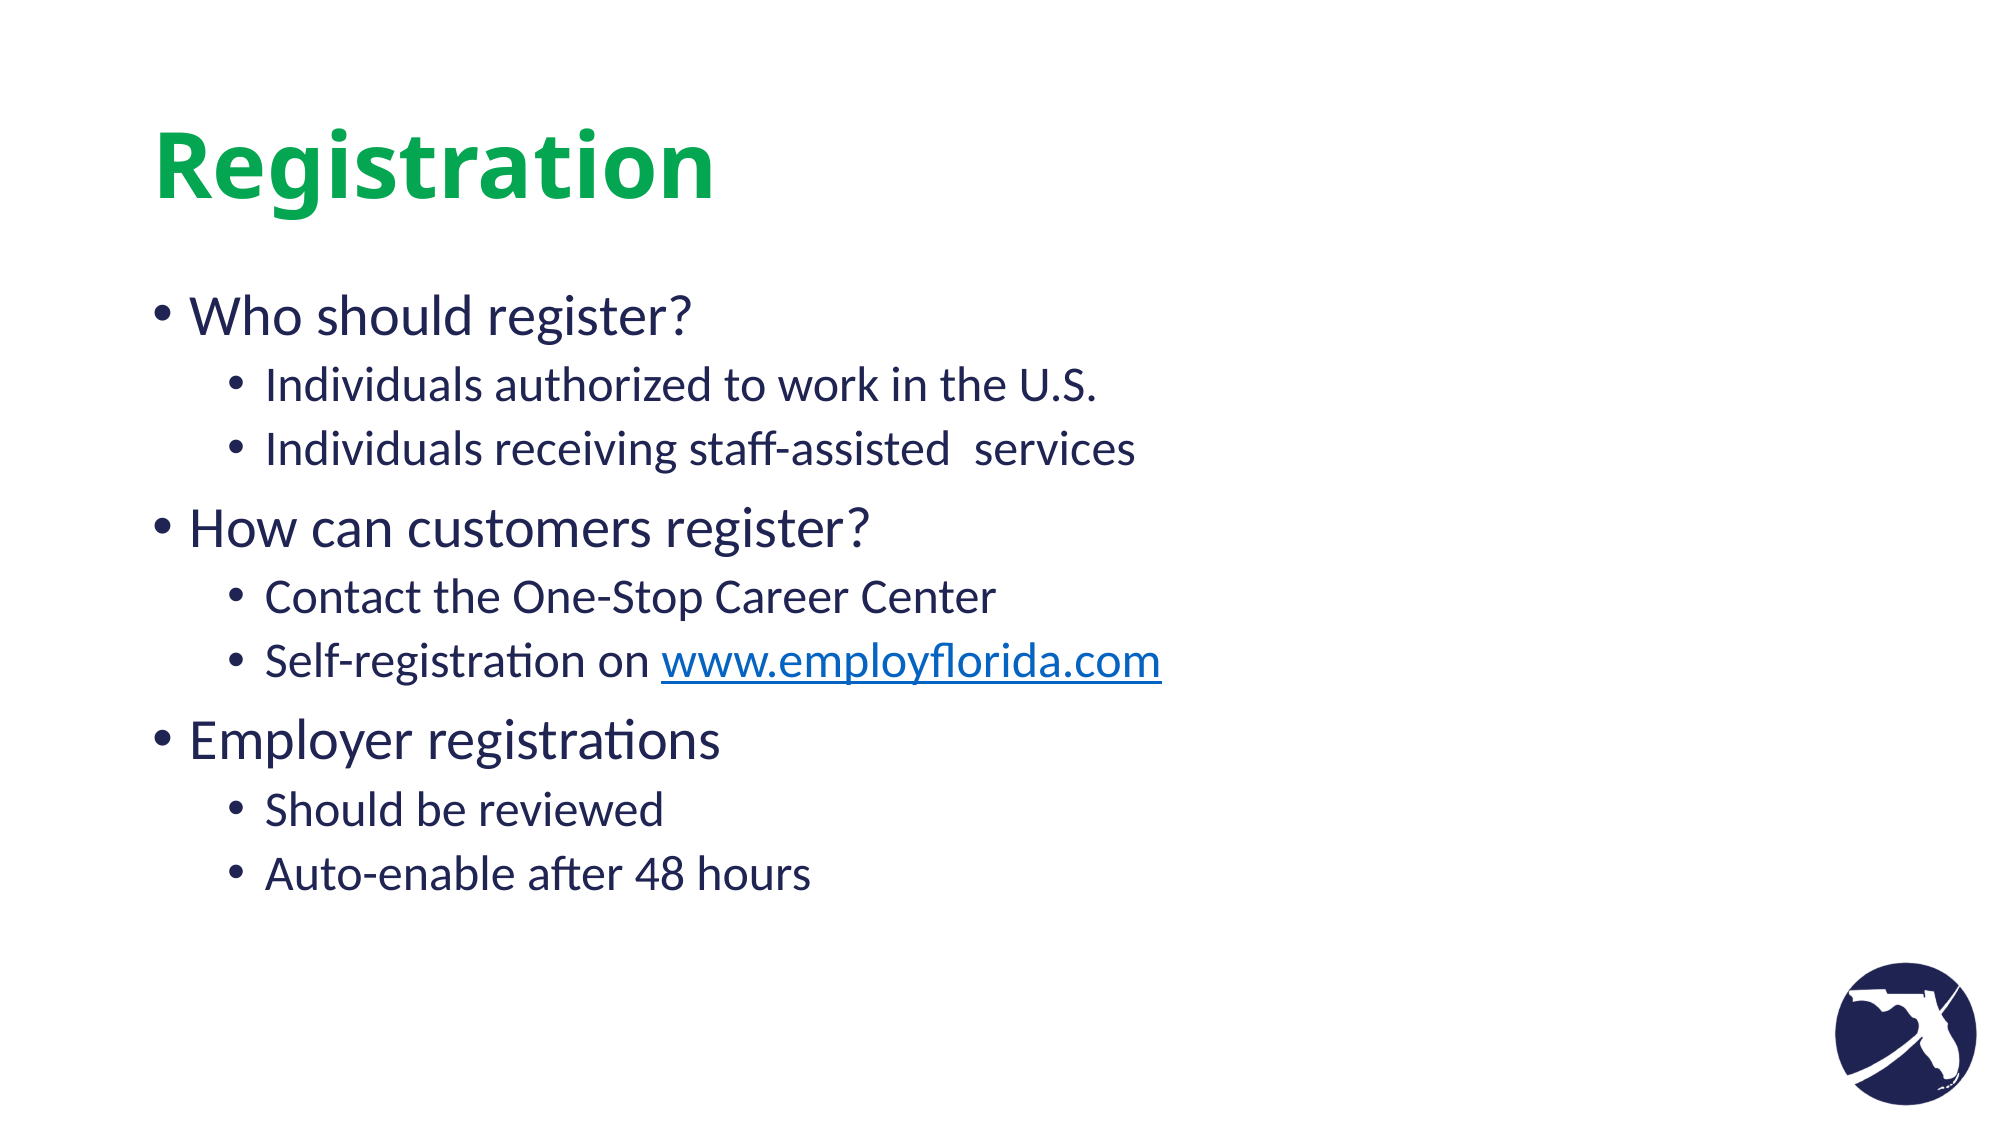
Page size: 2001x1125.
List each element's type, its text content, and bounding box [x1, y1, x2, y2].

title Registration [137, 59, 1863, 277]
text_box Who should register? Individuals authorized to work in the U.S. Individuals receiving staff-assisted services How can customers register? Contact the One-Stop Career Center Self-registration on www.employflorida.com Employer registrations Should be reviewed Auto-enable after 48 hours [137, 277, 1863, 1065]
picture [1834, 961, 1979, 1109]
